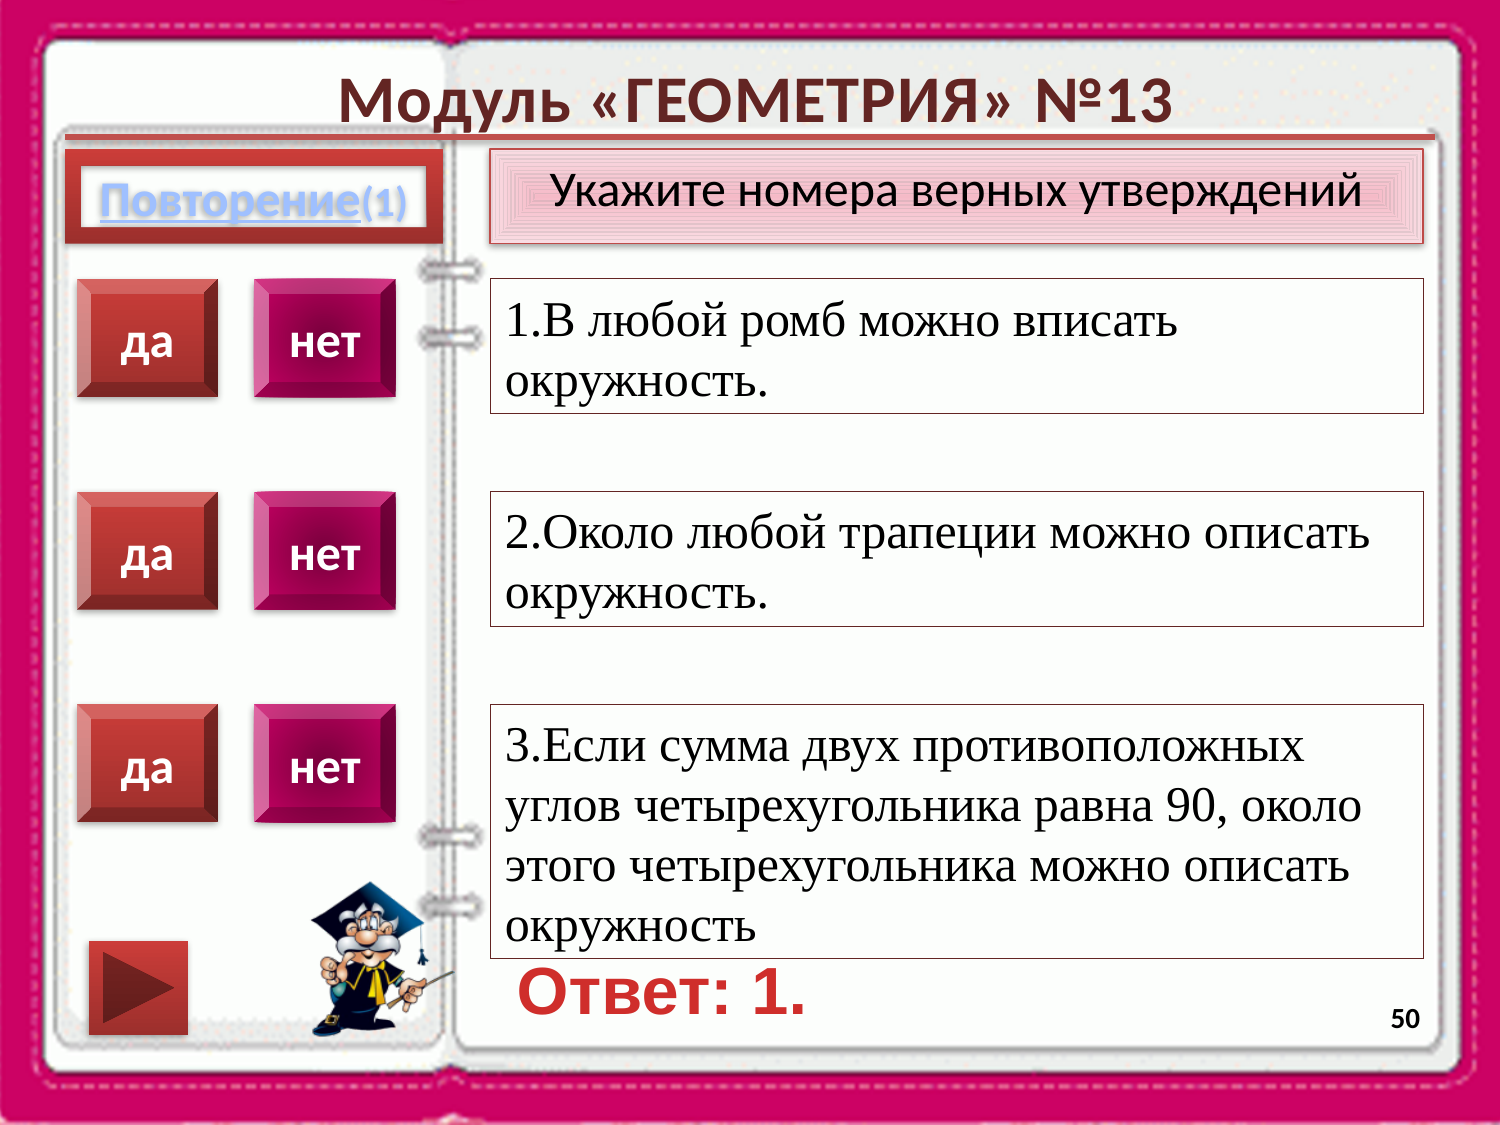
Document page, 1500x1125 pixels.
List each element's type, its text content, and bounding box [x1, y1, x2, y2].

text_box Повторение(1) [64, 149, 443, 244]
text_box нет [253, 491, 396, 610]
text_box нет [253, 704, 396, 823]
title Модуль «ГЕОМЕТРИЯ» №13 [171, 42, 1341, 133]
text_box Ответ: 1. [501, 959, 999, 1047]
text_box да [76, 278, 219, 398]
text_box нет [253, 278, 396, 398]
slide_number 50 [1281, 987, 1436, 1047]
text_box Укажите номера верных утверждений [489, 148, 1424, 244]
text_box 1.В любой ромб можно вписать окружность. [490, 278, 1424, 414]
text_box [88, 940, 189, 1036]
text_box 2.Около любой трапеции можно описать окружность. [490, 491, 1424, 627]
text_box 3.Если сумма двух противоположных углов четырехугольника равна 90, около этого четырехугольника можно описать окружность [490, 704, 1424, 959]
text_box да [76, 491, 219, 610]
picture [0, 0, 1500, 1125]
text_box да [76, 704, 219, 823]
